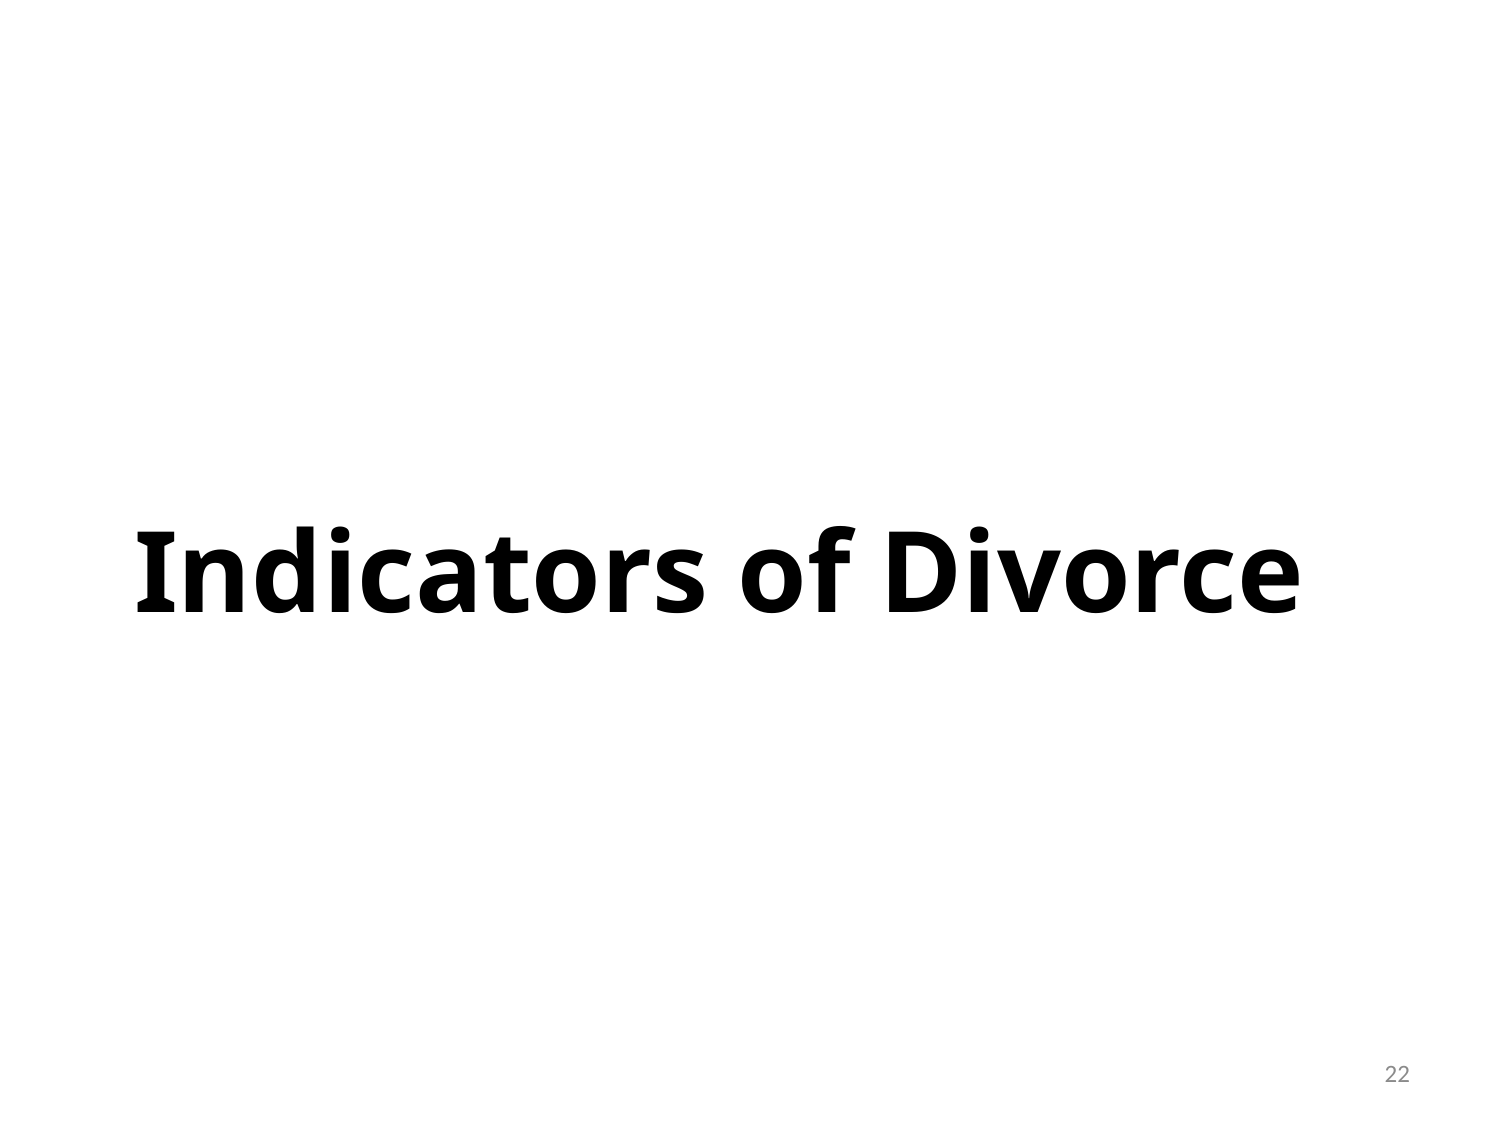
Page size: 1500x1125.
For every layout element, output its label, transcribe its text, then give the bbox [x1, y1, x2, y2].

slide_number 22 [1074, 1042, 1425, 1103]
text_box Indicators of Divorce [119, 492, 1349, 642]
